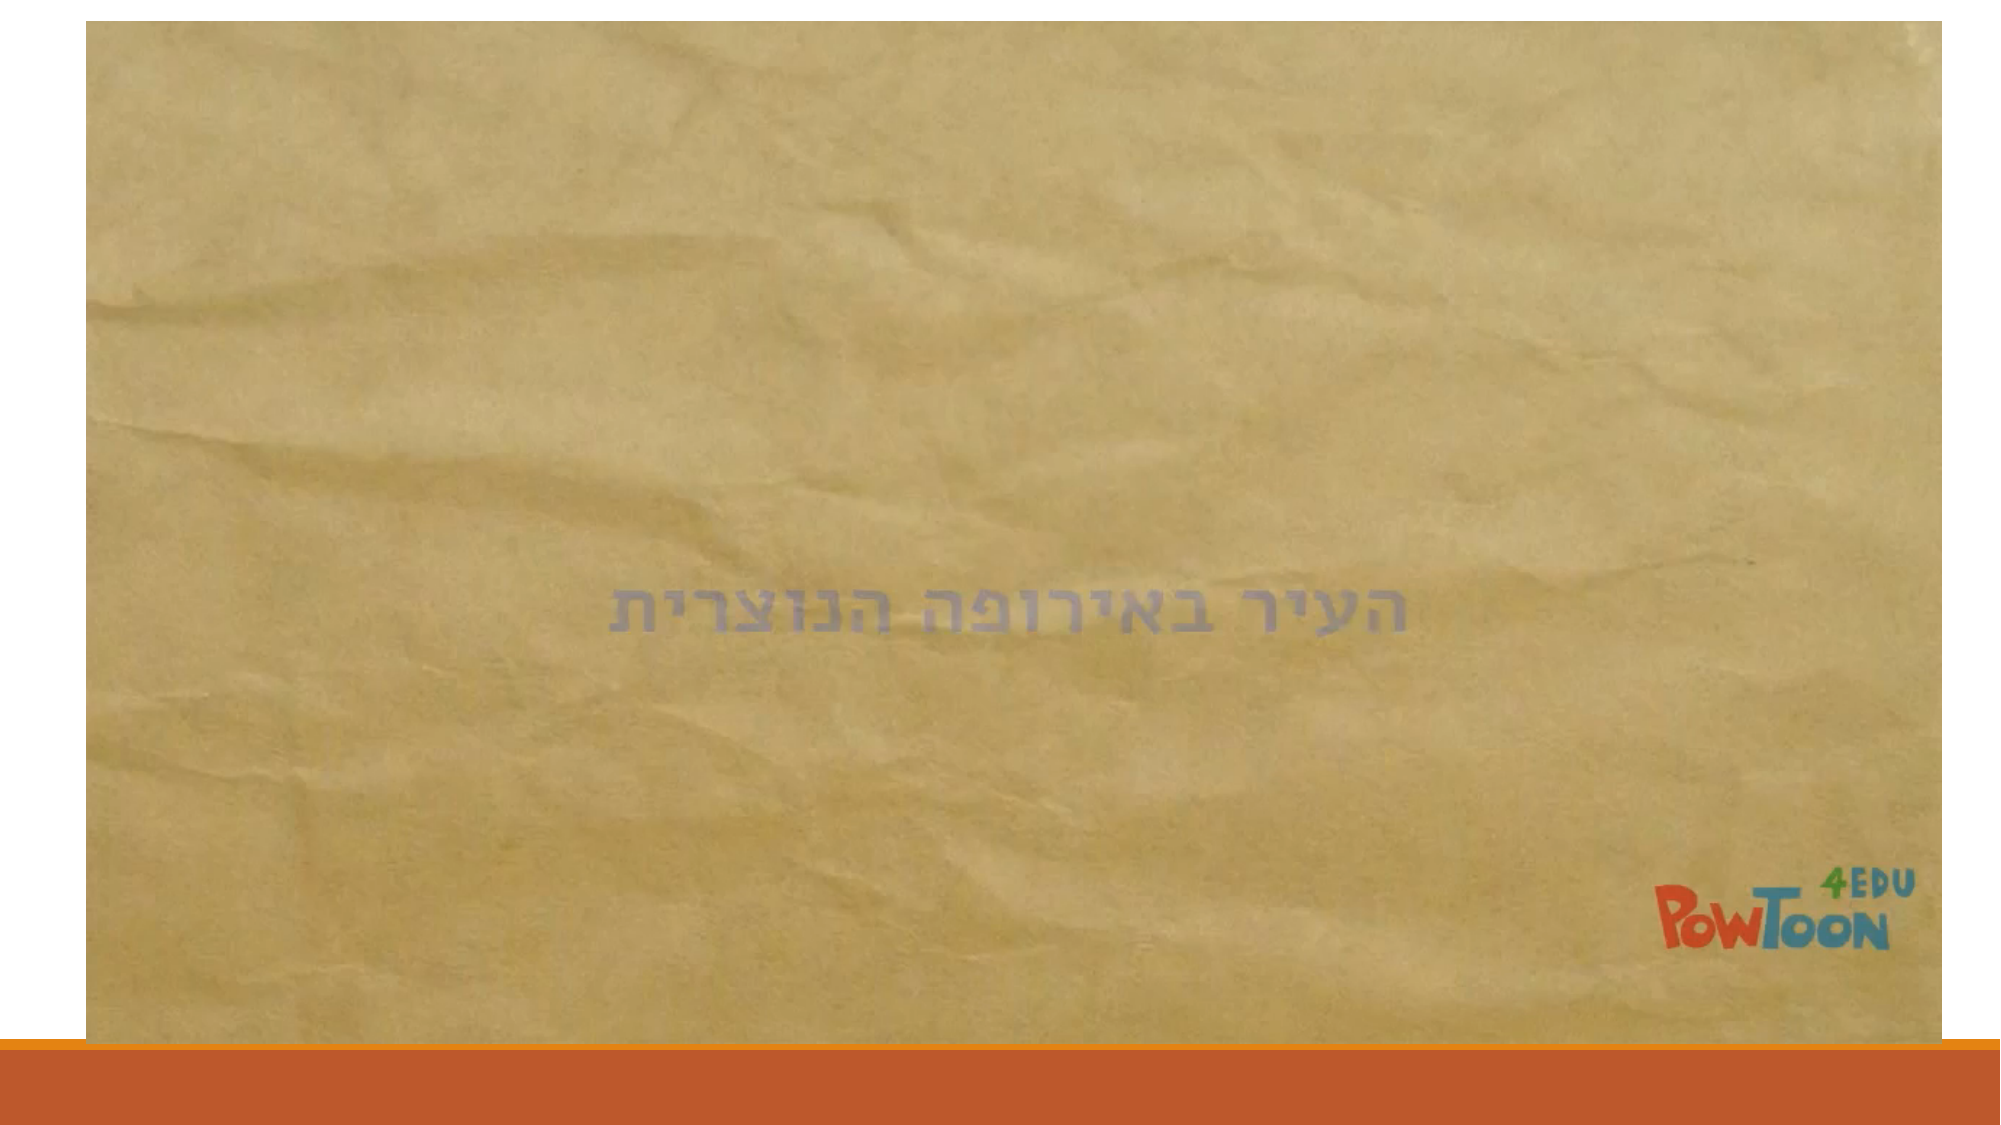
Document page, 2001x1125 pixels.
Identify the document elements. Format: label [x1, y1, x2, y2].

list [85, 20, 1944, 1046]
